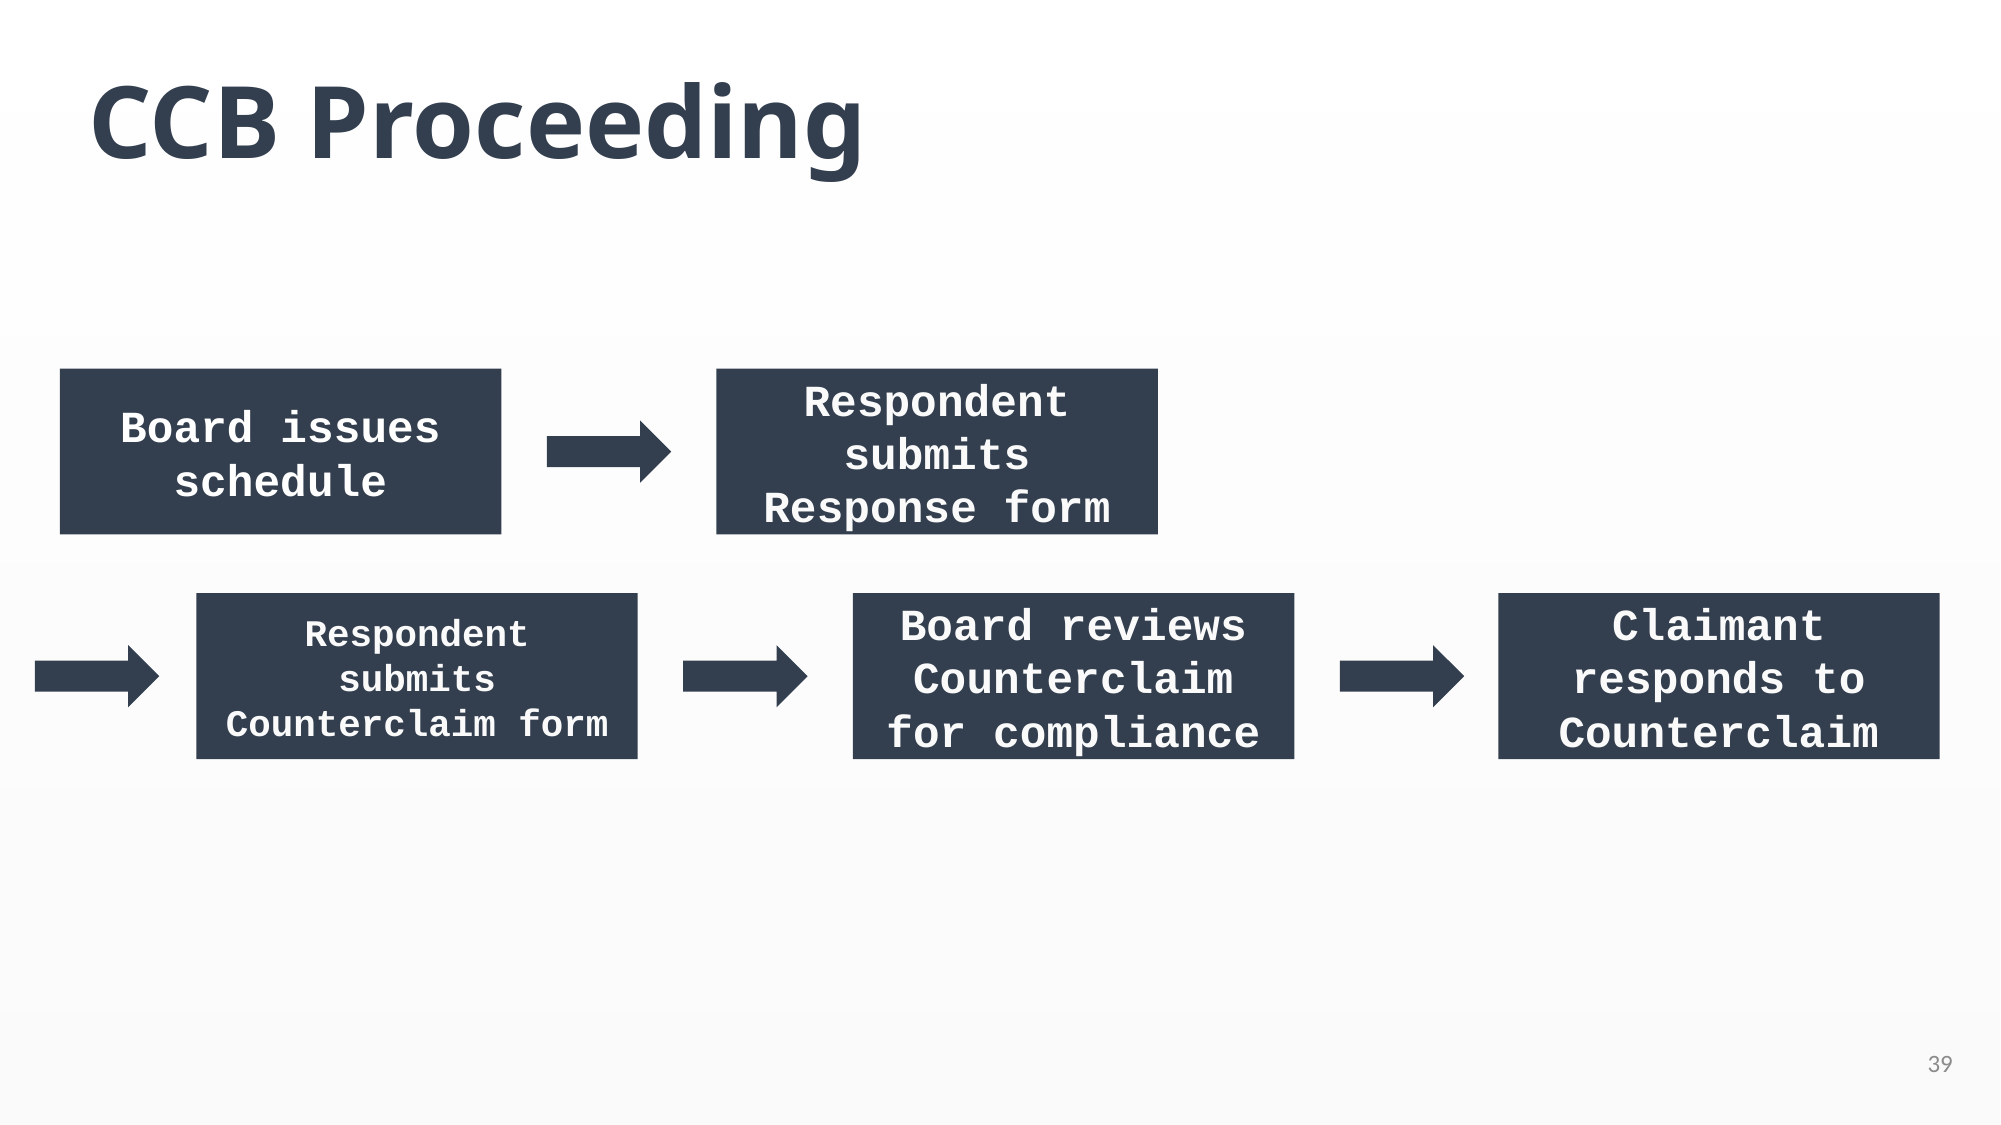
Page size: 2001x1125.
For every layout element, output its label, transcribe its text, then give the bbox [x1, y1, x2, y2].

slide_number 39 [1853, 1019, 1974, 1106]
text_box Board issues schedule [59, 368, 502, 535]
text_box Respondent submits Response form [716, 368, 1158, 535]
text_box [546, 420, 672, 483]
text_box Respondent submits Counterclaim form [196, 593, 638, 760]
text_box [683, 645, 808, 708]
text_box [34, 645, 160, 708]
text_box [1339, 645, 1465, 708]
text_box Board reviews Counterclaim for compliance [852, 593, 1295, 760]
text_box Claimant responds to Counterclaim [1498, 593, 1940, 760]
title CCB Proceeding [68, 51, 1932, 177]
